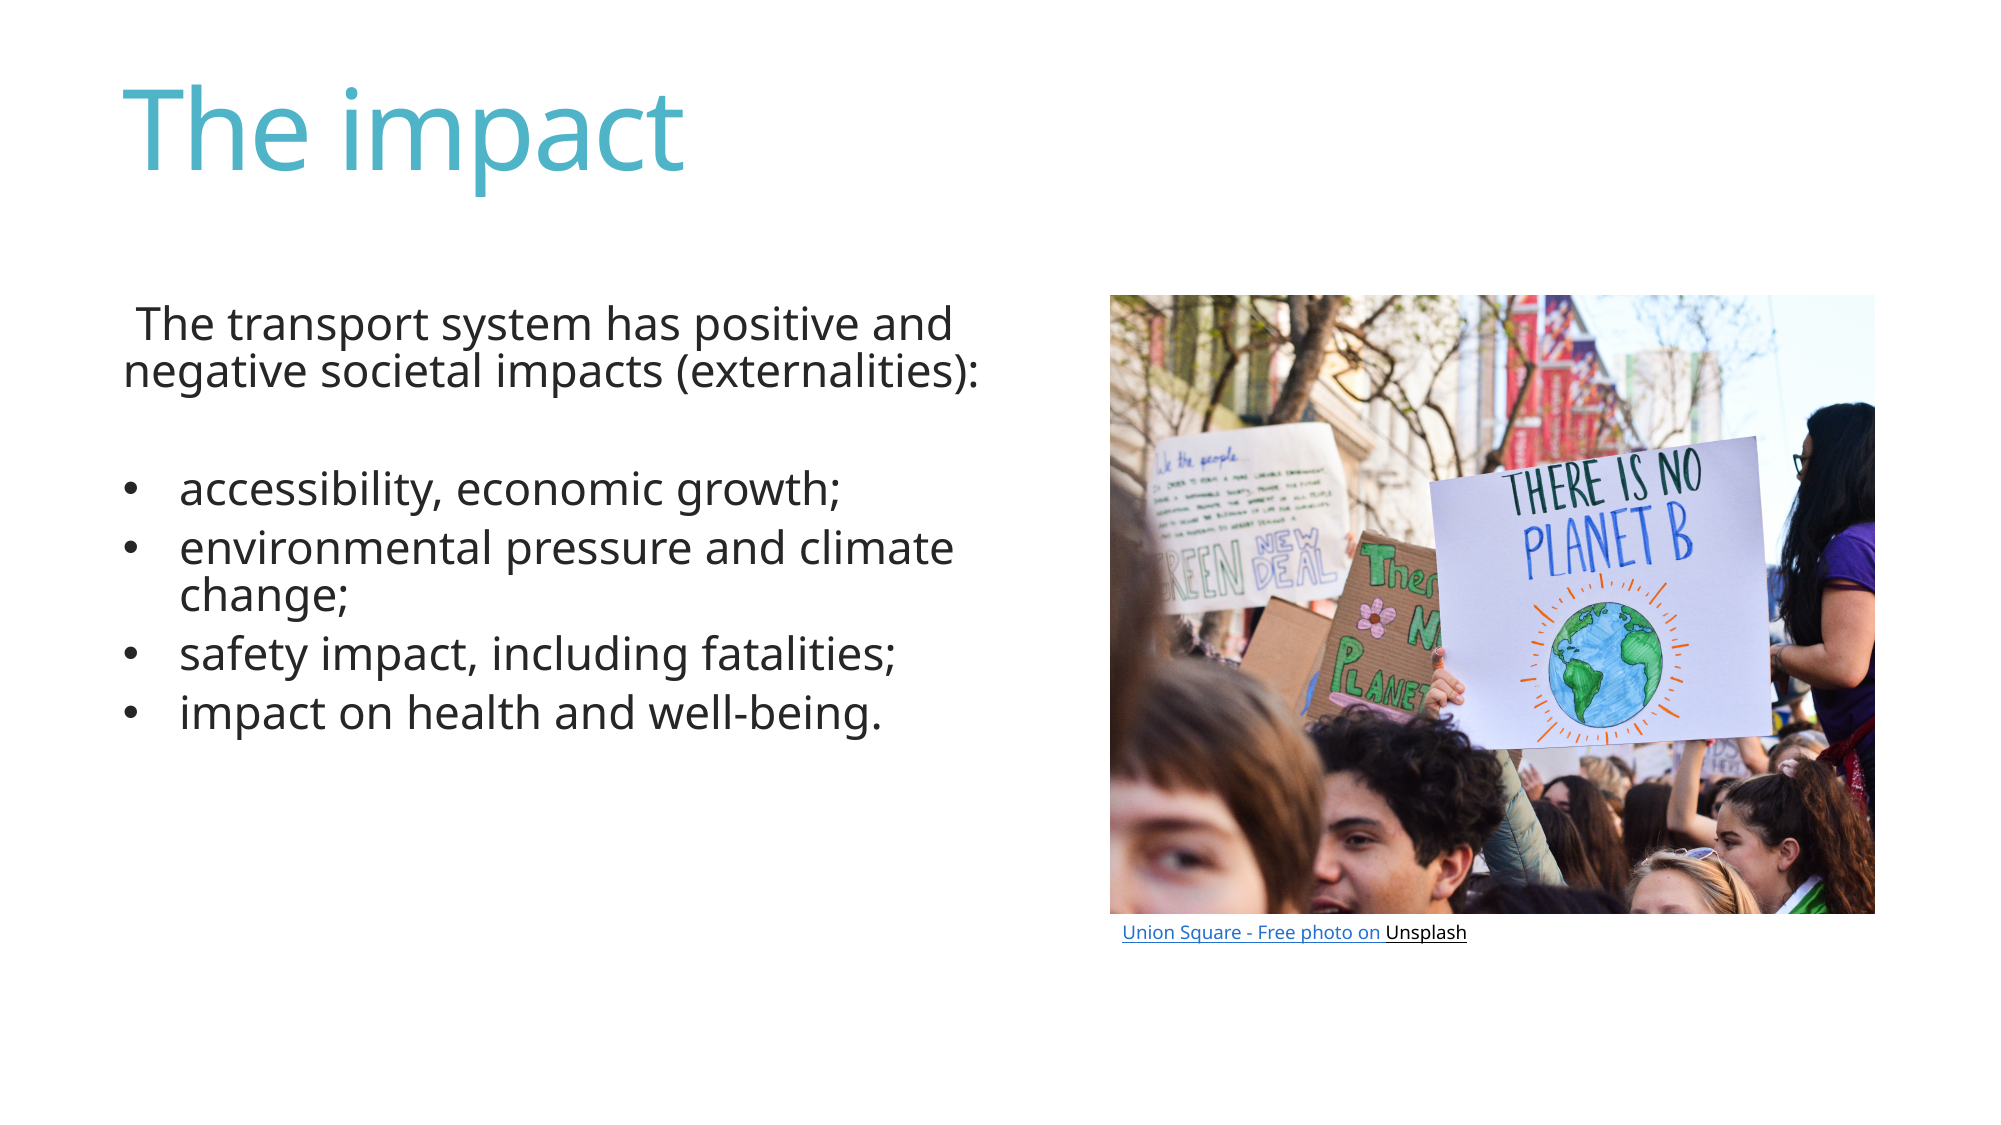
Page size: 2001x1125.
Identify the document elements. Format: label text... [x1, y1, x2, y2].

picture [1109, 295, 1876, 915]
text_box The impact [107, 0, 1875, 272]
text_box The transport system has positive and negative societal impacts (externalities): accessibility, economic growth; environmental pressure and climate change; safety impact, including fatalities; impact on health and well-being. [107, 295, 1108, 914]
text_box Union Square - Free photo on Unsplash [1107, 913, 2000, 955]
